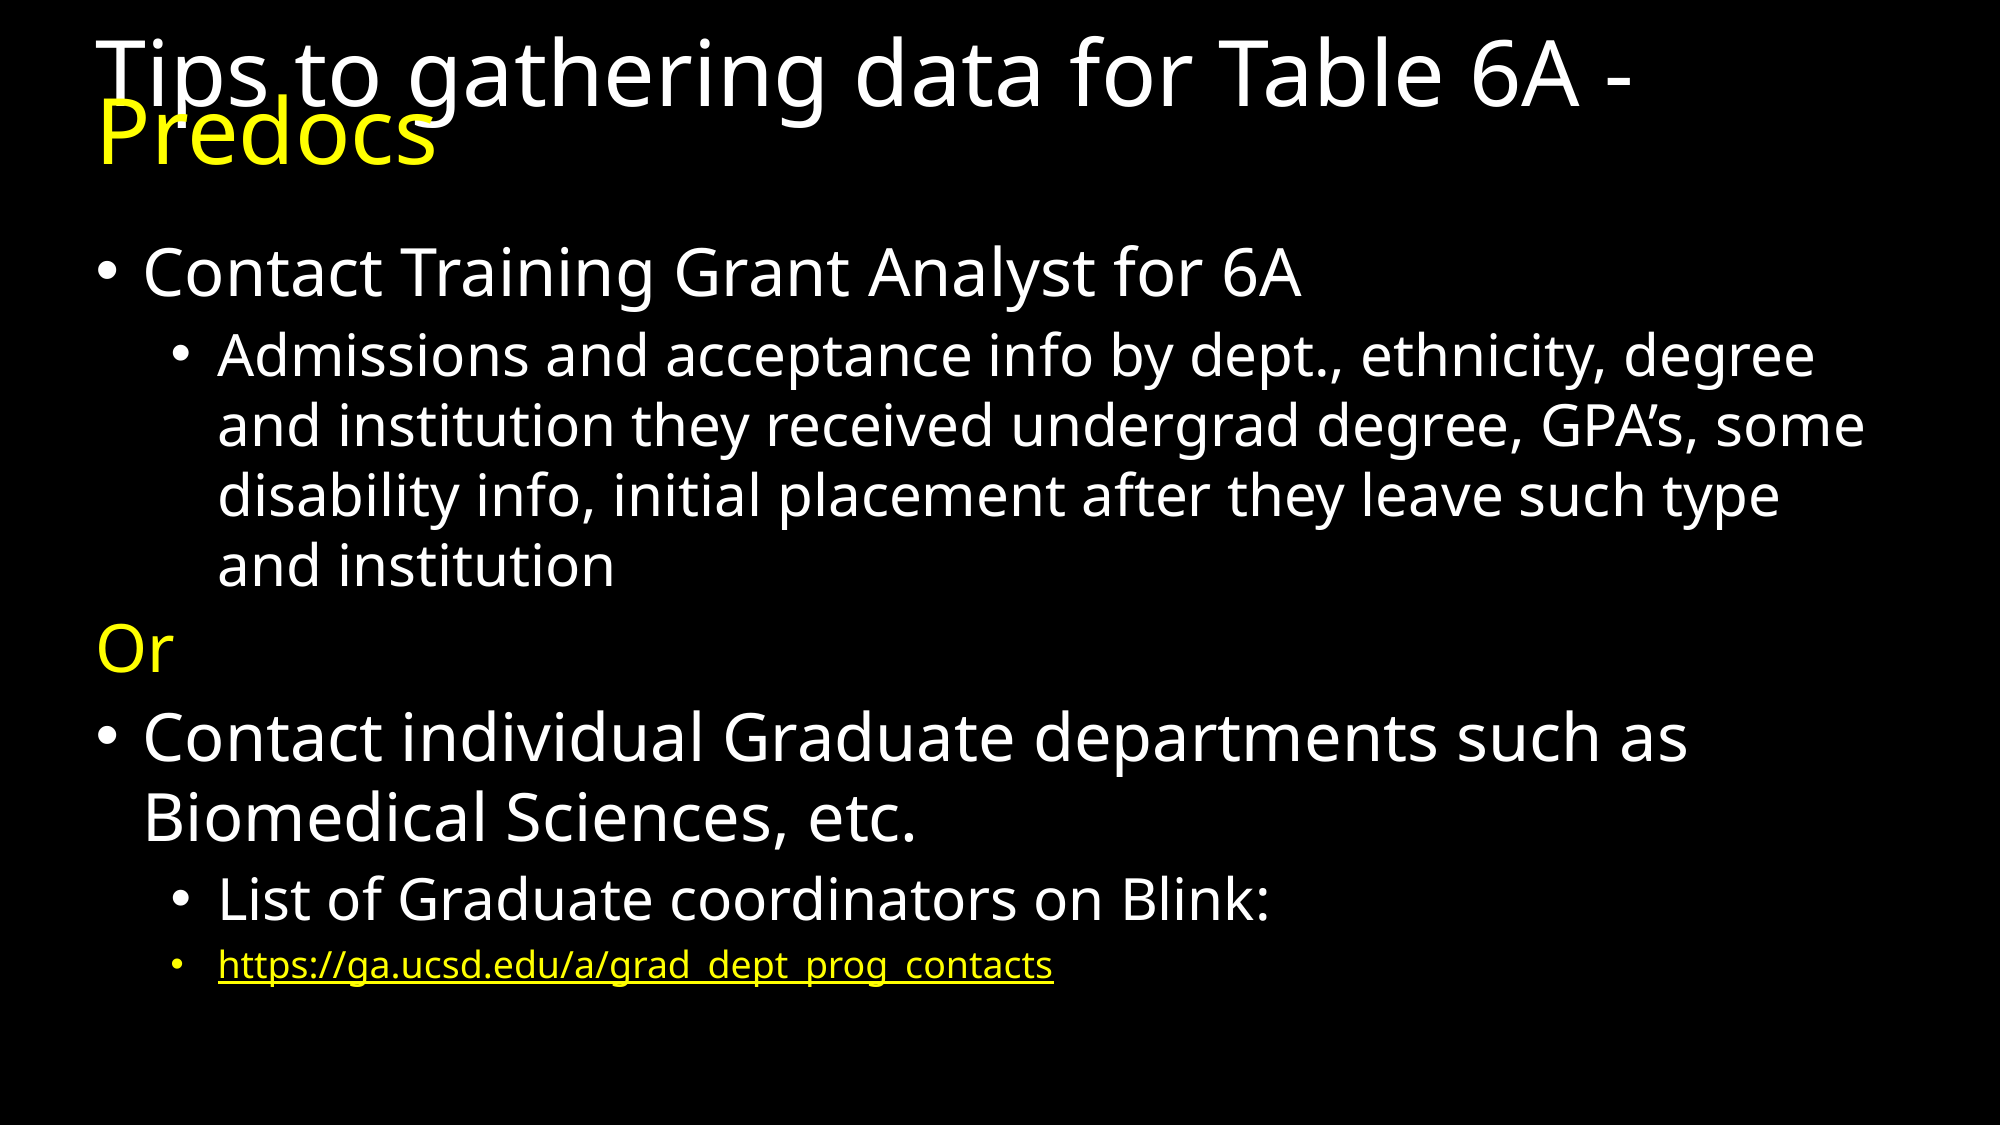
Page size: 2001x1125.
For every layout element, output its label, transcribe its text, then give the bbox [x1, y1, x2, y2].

title Tips to gathering data for Table 6A - Predocs [95, 25, 1896, 183]
list Contact Training Grant Analyst for 6A Admissions and acceptance info by dept., ethnicity, degree and institution they received undergrad degree, GPA’s, some disability info, initial placement after they leave such type and institution Or Contact individual Graduate departments such as Biomedical Sciences, etc. List of Graduate coordinators on Blink: https://ga.ucsd.edu/a/grad_dept_prog_contacts [95, 229, 1896, 1040]
